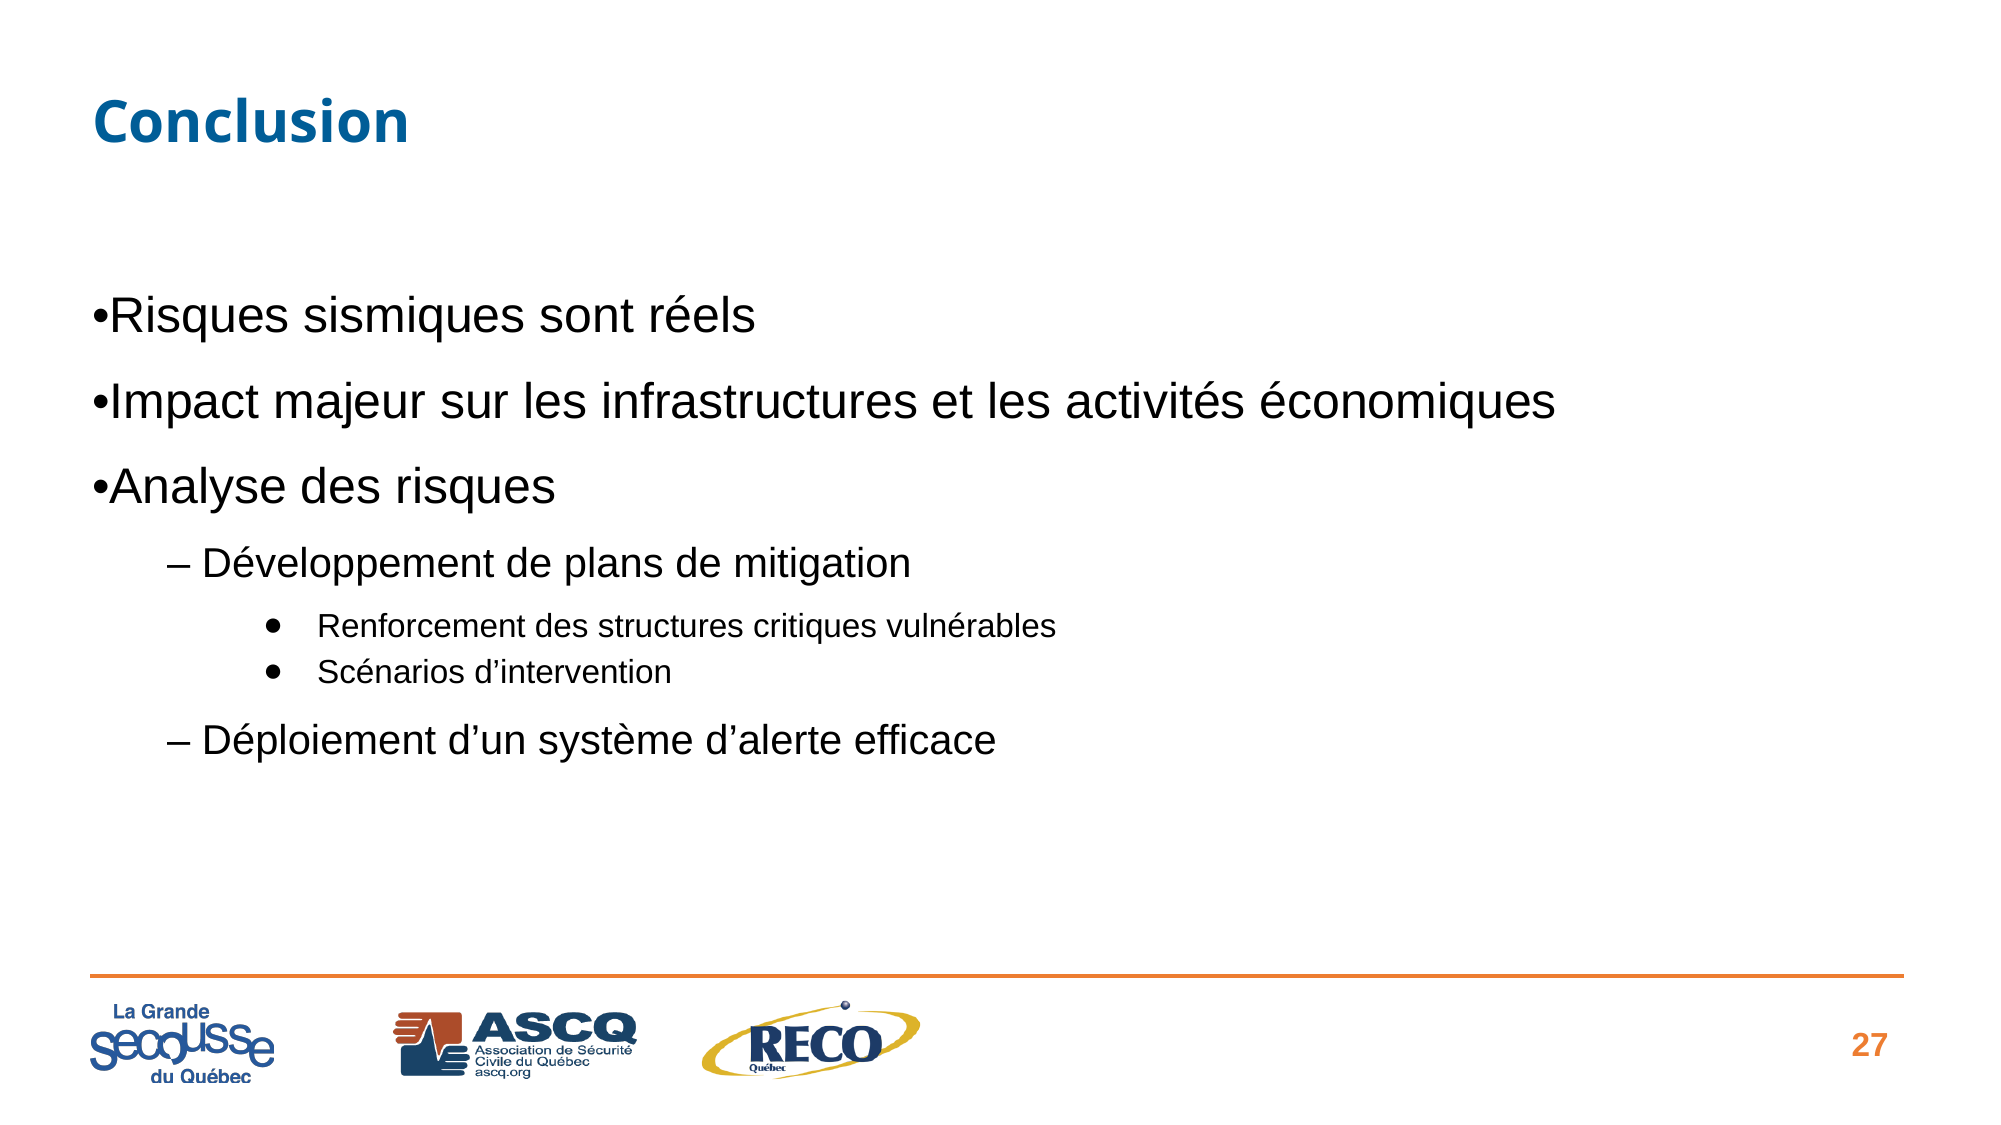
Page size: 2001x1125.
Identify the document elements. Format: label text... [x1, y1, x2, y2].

picture [381, 999, 644, 1089]
picture [90, 1004, 274, 1083]
list •Risques sismiques sont réels •Impact majeur sur les infrastructures et les activités économiques •Analyse des risques – Développement de plans de mitigation Renforcement des structures critiques vulnérables Scénarios d’intervention – Déploiement d’un système d’alerte efficace [77, 266, 1831, 939]
picture [698, 999, 930, 1089]
title Conclusion [77, 85, 989, 222]
